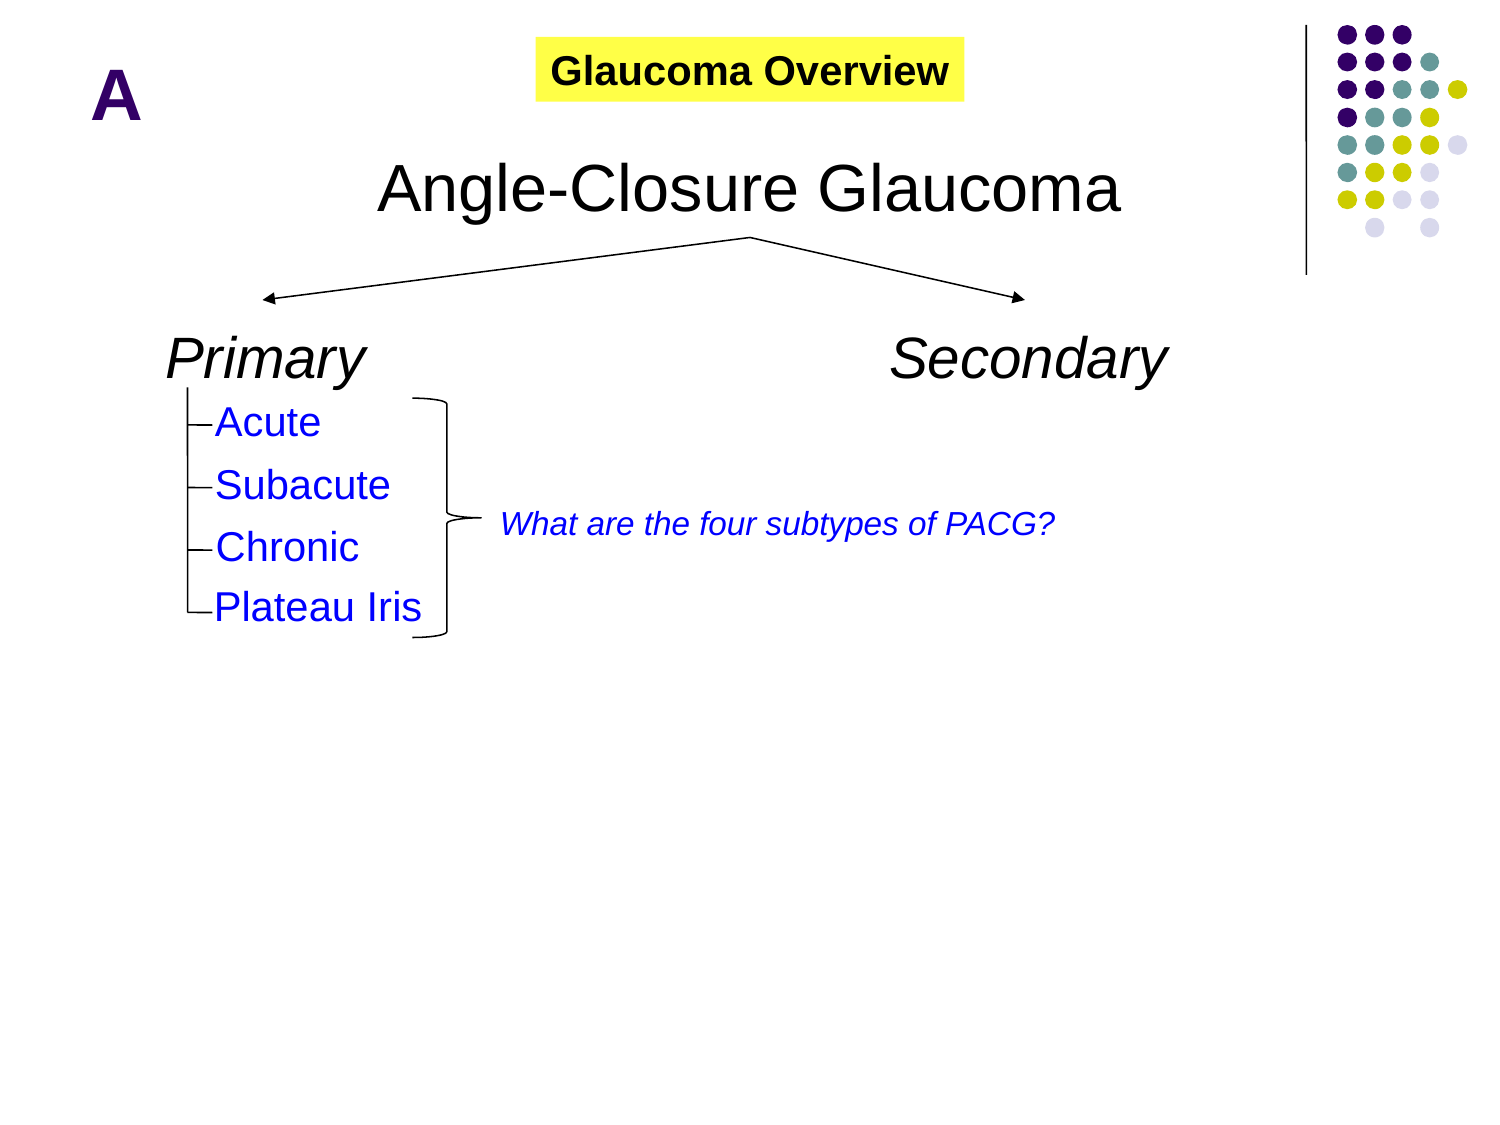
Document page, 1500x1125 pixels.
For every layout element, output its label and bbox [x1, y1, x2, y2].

text_box [150, 312, 482, 639]
text_box [262, 237, 1025, 305]
text_box [362, 143, 1137, 233]
text_box [484, 494, 1071, 550]
text_box [535, 36, 965, 102]
title [75, 50, 1313, 143]
text_box [874, 312, 1184, 398]
